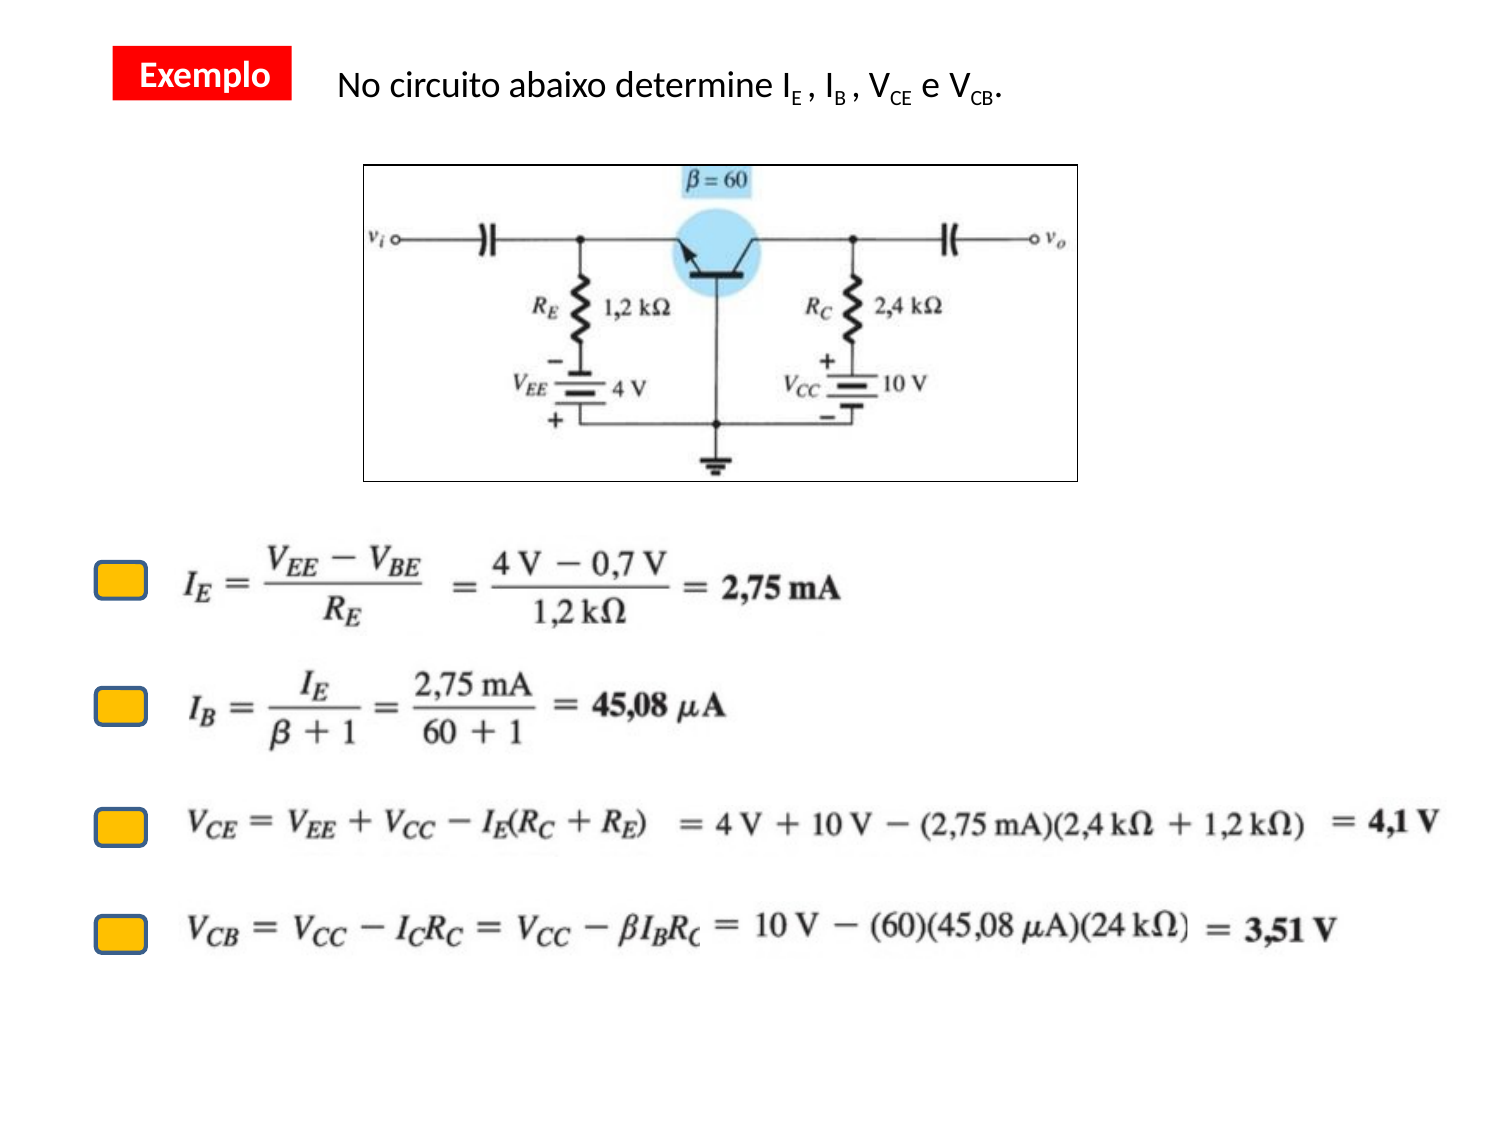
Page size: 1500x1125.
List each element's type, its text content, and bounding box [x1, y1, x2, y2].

text_box [93, 913, 148, 955]
text_box [675, 805, 1323, 857]
text_box [174, 786, 653, 858]
text_box [93, 685, 148, 727]
text_box [543, 681, 744, 738]
text_box [449, 535, 855, 636]
text_box No circuito abaixo determine IE , IB , VCE e VCB. [335, 60, 1063, 110]
text_box [188, 657, 540, 761]
text_box [178, 899, 725, 959]
text_box [174, 524, 431, 636]
text_box [699, 901, 1187, 959]
text_box [1187, 901, 1350, 960]
text_box [93, 559, 148, 601]
text_box [363, 164, 1078, 482]
text_box [1322, 797, 1452, 846]
title Exemplo [112, 45, 292, 101]
text_box [93, 806, 148, 848]
